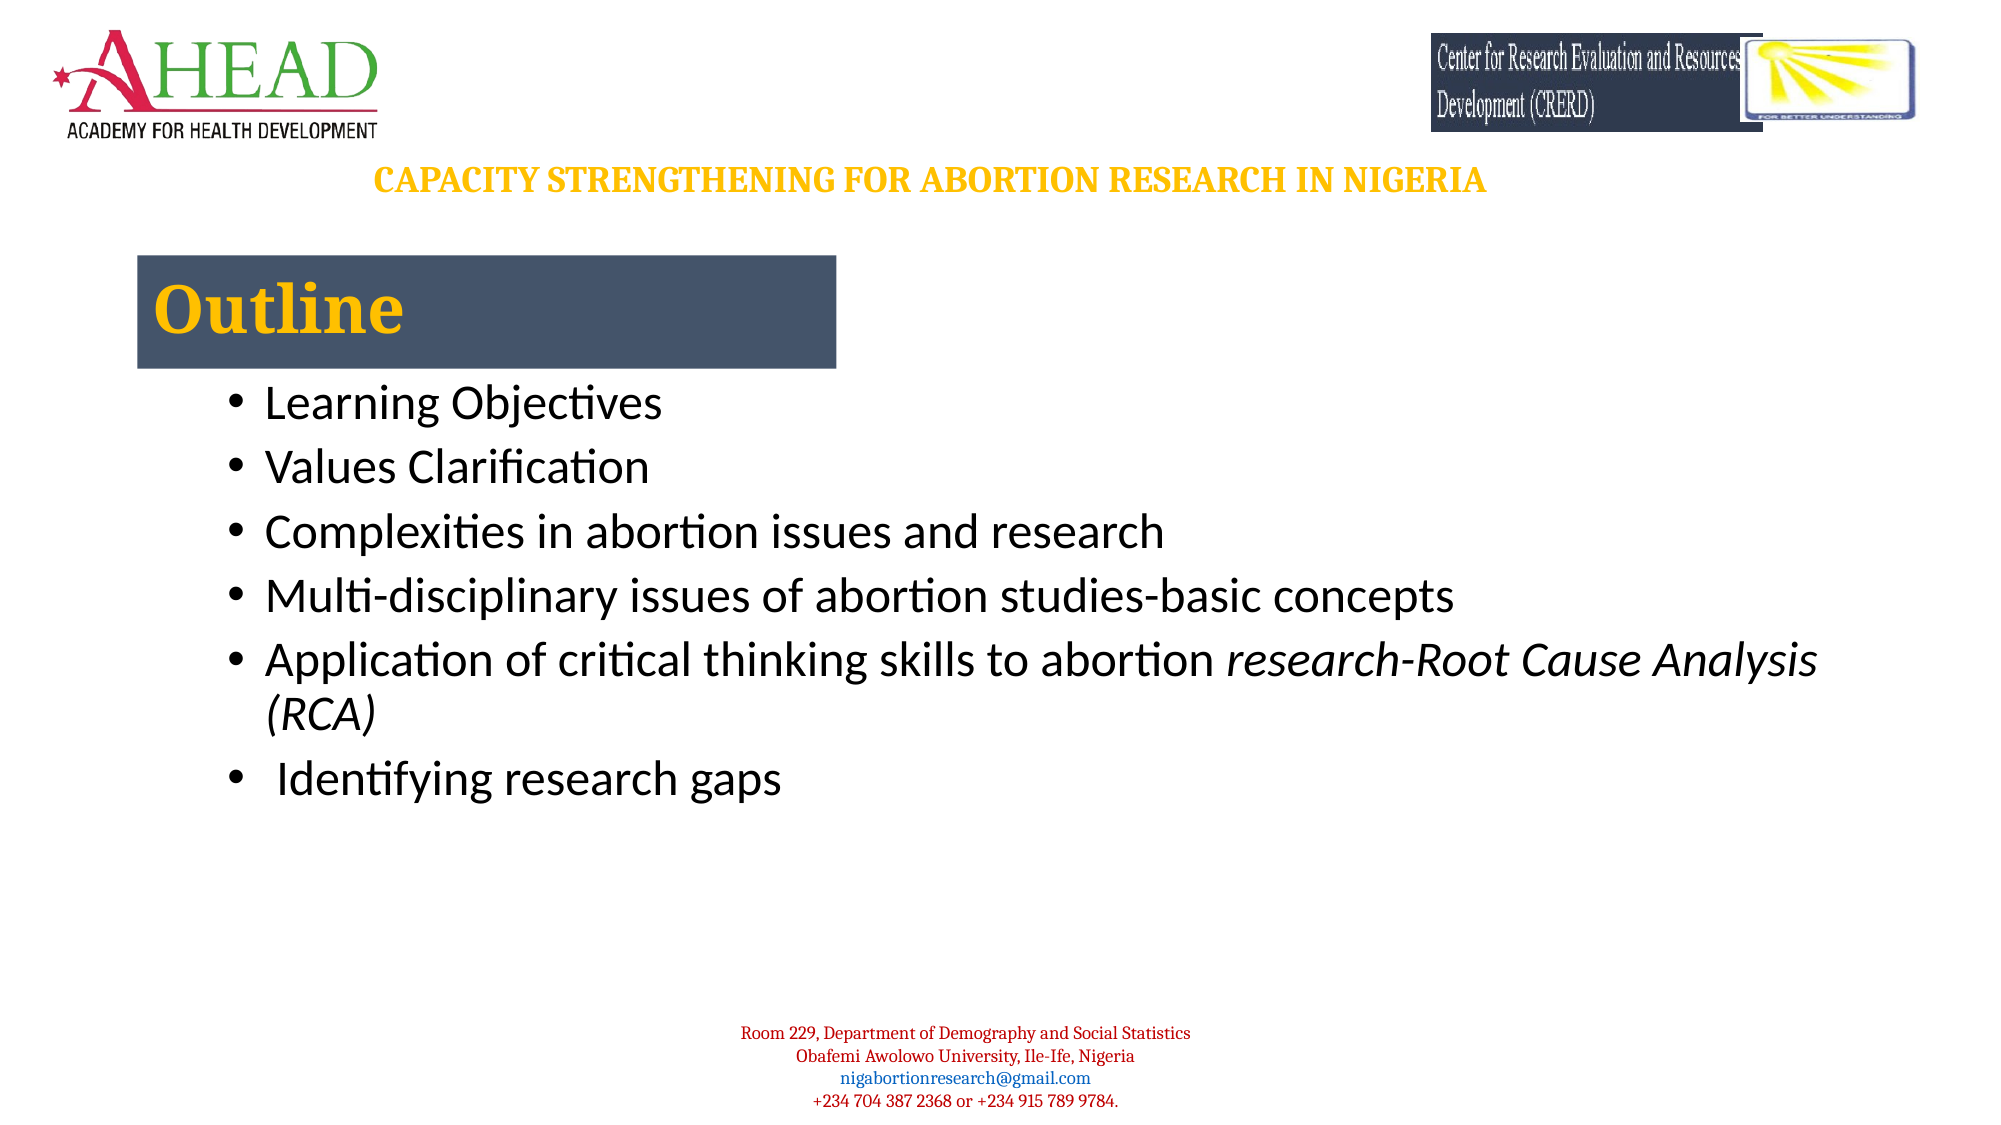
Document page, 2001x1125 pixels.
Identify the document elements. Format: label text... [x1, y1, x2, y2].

text_box Outline [137, 255, 837, 369]
list Learning Objectives Values Clarification Complexities in abortion issues and research Multi-disciplinary issues of abortion studies-basic concepts Application of critical thinking skills to abortion research-Root Cause Analysis (RCA) Identifying research gaps [137, 368, 1863, 1014]
picture [52, 29, 378, 139]
picture [1431, 33, 1920, 132]
